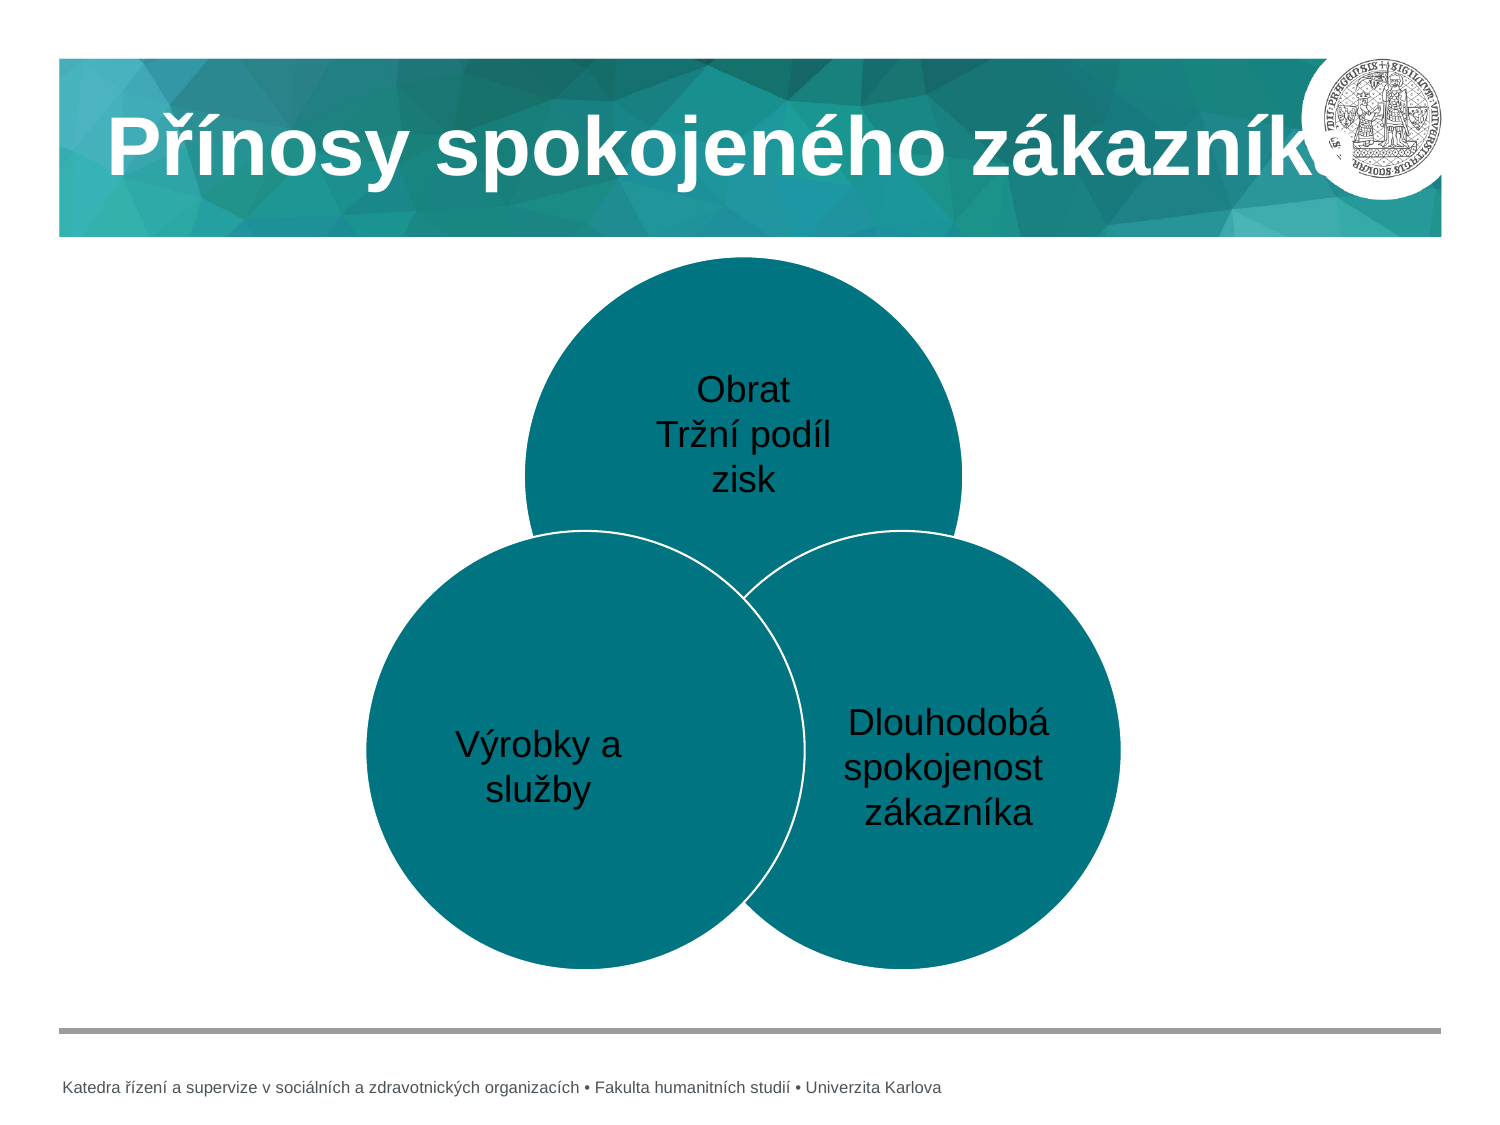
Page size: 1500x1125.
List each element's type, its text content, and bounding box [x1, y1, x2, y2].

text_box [70, 292, 1417, 1026]
title Přínosy spokojeného zákazníka [106, 61, 1394, 237]
picture [0, 0, 1500, 237]
